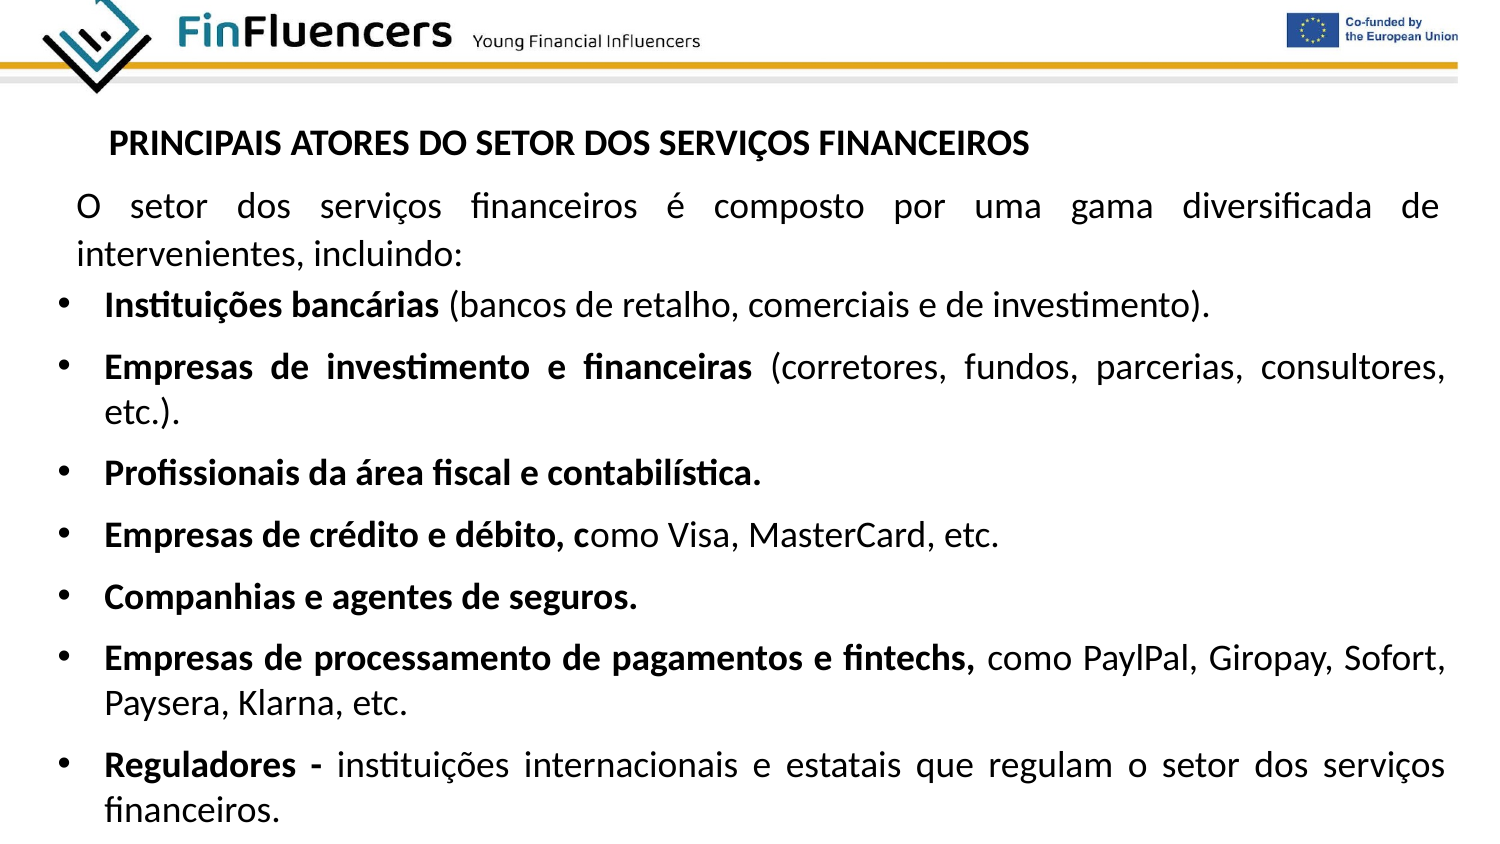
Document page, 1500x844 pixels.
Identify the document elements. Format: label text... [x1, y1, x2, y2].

text_box O setor dos serviços financeiros é composto por uma gama diversificada de intervenientes, incluindo: [61, 170, 1456, 272]
text_box Instituições bancárias (bancos de retalho, comerciais e de investimento). Empresas de investimento e financeiras (corretores, fundos, parcerias, consultores, etc.). Profissionais da área fiscal e contabilística. Empresas de crédito e débito, como Visa, MasterCard, etc. Companhias e agentes de seguros. Empresas de processamento de pagamentos e fintechs, como PaylPal, Giropay, Sofort, Paysera, Klarna, etc. Reguladores - instituições internacionais e estatais que regulam o setor dos serviços financeiros. [42, 272, 1462, 838]
text_box PRINCIPAIS ATORES DO SETOR DOS SERVIÇOS FINANCEIROS [93, 140, 1434, 170]
picture [0, 0, 1500, 132]
